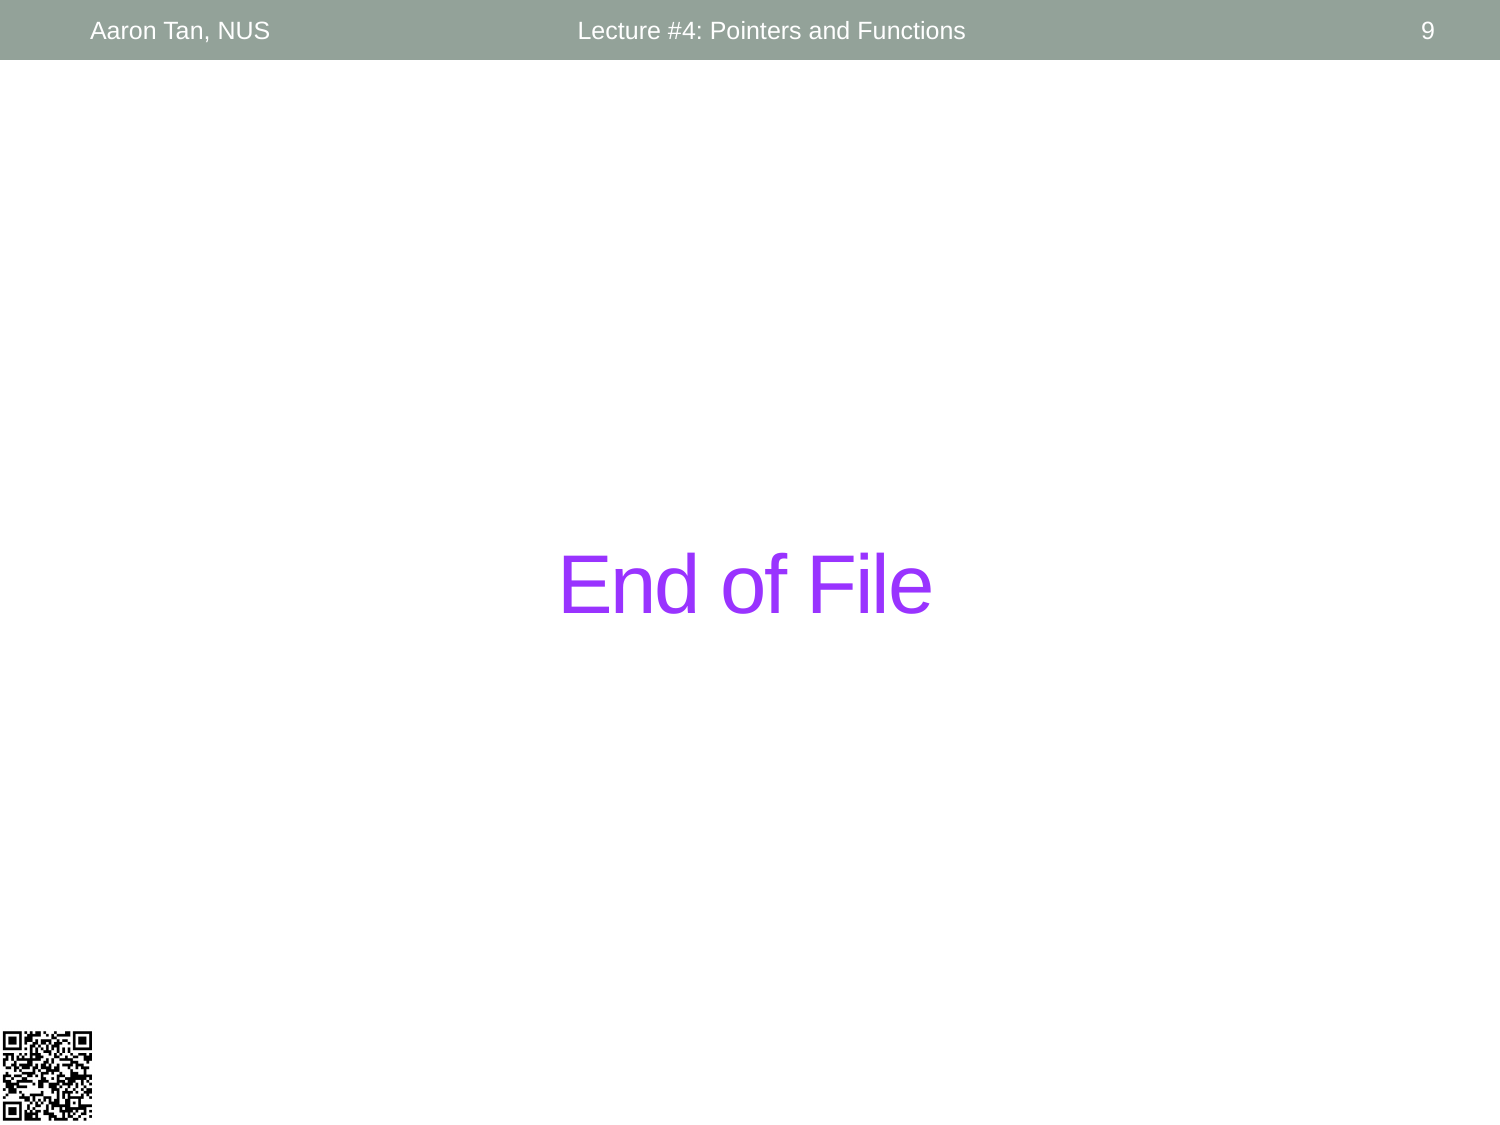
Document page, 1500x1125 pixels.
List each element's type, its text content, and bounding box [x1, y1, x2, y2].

title End of File [192, 486, 1300, 674]
slide_number 9 [1308, 3, 1450, 57]
picture [0, 1028, 95, 1124]
footer Lecture #4: Pointers and Functions [562, 3, 1238, 57]
slide_number Aaron Tan, NUS [75, 3, 550, 57]
